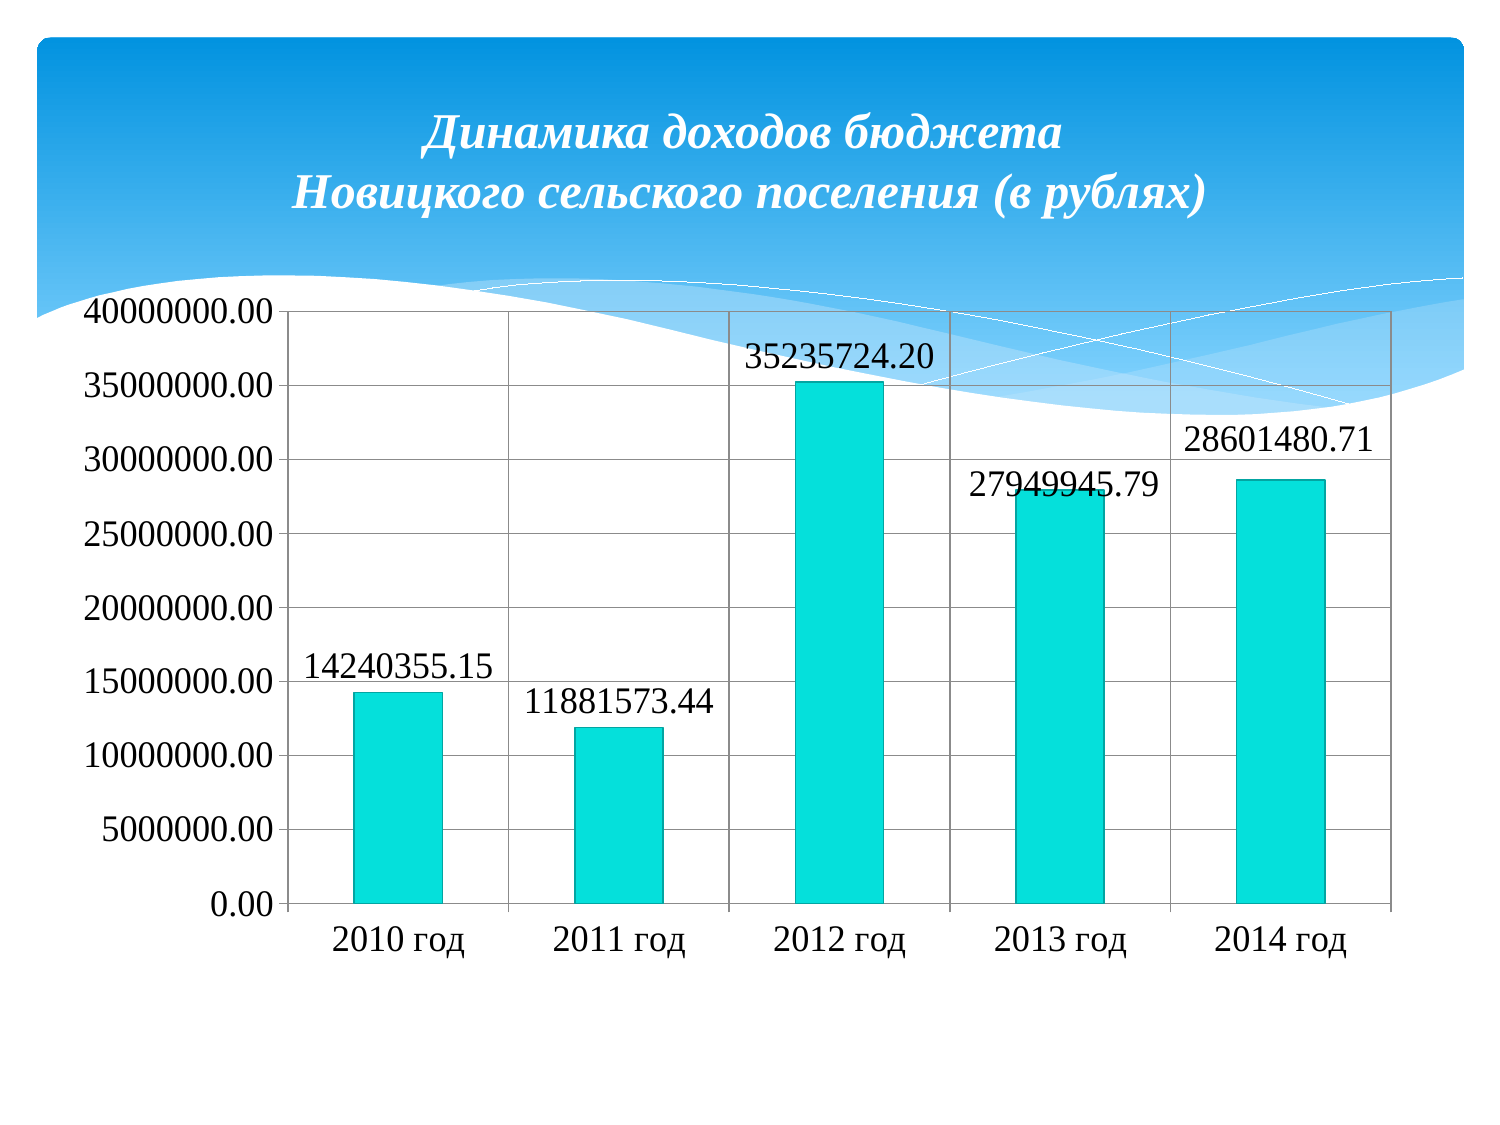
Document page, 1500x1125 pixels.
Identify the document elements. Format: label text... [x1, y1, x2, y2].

title Динамика доходов бюджета Новицкого сельского поселения (в рублях) [75, 55, 1425, 261]
chart [83, 270, 1417, 997]
